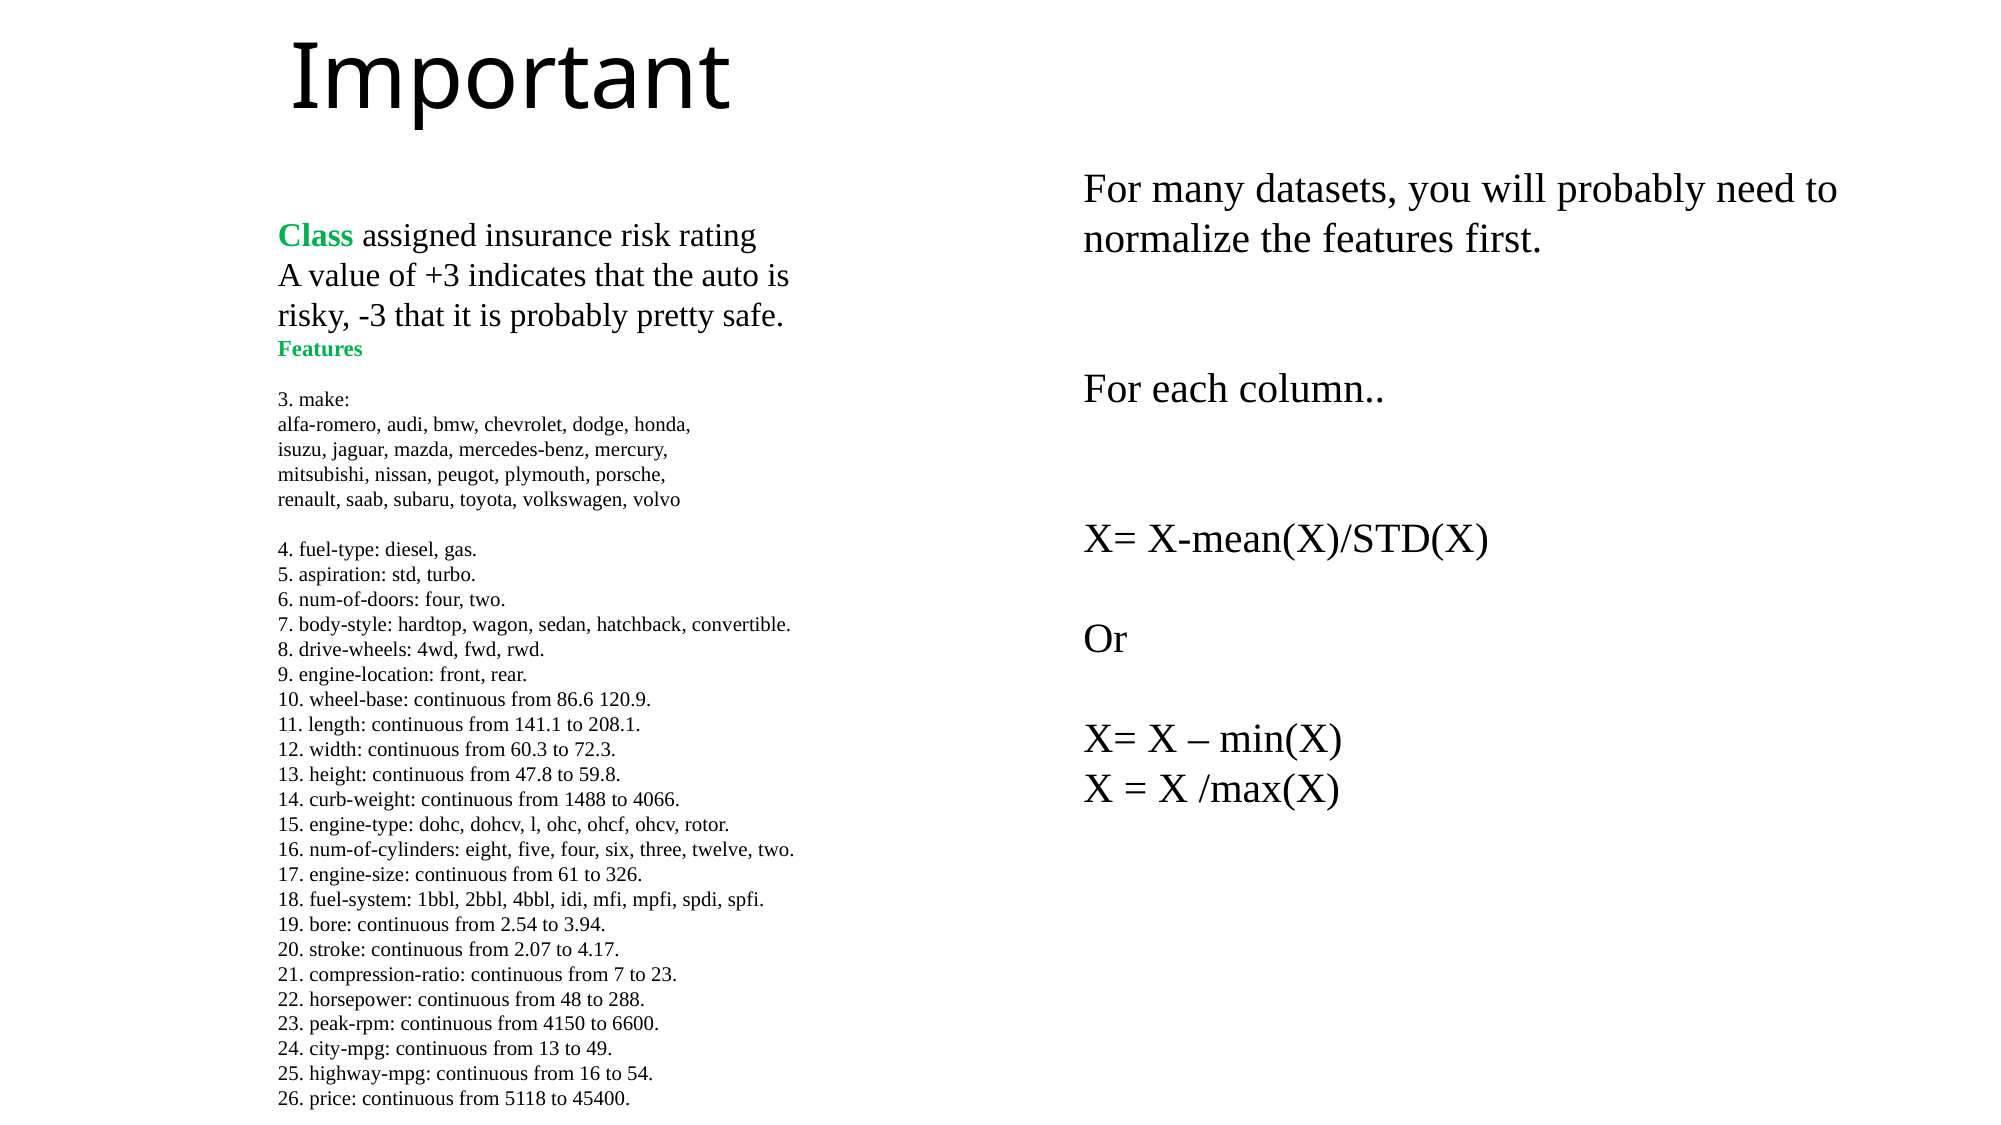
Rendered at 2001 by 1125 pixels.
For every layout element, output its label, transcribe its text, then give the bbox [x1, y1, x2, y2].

title Important [275, 12, 851, 146]
text_box For many datasets, you will probably need to normalize the features first. For each column.. X= X-mean(X)/STD(X) Or X= X – min(X) X = X /max(X) [1068, 153, 1895, 1019]
text_box Class assigned insurance risk rating A value of +3 indicates that the auto is risky, -3 that it is probably pretty safe. Features 3. make: alfa-romero, audi, bmw, chevrolet, dodge, honda, isuzu, jaguar, mazda, mercedes-benz, mercury, mitsubishi, nissan, peugot, plymouth, porsche, renault, saab, subaru, toyota, volkswagen, volvo 4. fuel-type: diesel, gas. 5. aspiration: std, turbo. 6. num-of-doors: four, two. 7. body-style: hardtop, wagon, sedan, hatchback, convertible. 8. drive-wheels: 4wd, fwd, rwd. 9. engine-location: front, rear. 10. wheel-base: continuous from 86.6 120.9. 11. length: continuous from 141.1 to 208.1. 12. width: continuous from 60.3 to 72.3. 13. height: continuous from 47.8 to 59.8. 14. curb-weight: continuous from 1488 to 4066. 15. engine-type: dohc, dohcv, l, ohc, ohcf, ohcv, rotor. 16. num-of-cylinders: eight, five, four, six, three, twelve, two. 17. engine-size: continuous from 61 to 326. 18. fuel-system: 1bbl, 2bbl, 4bbl, idi, mfi, mpfi, spdi, spfi. 19. bore: continuous from 2.54 to 3.94. 20. stroke: continuous from 2.07 to 4.17. 21. compression-ratio: continuous from 7 to 23. 22. horsepower: continuous from 48 to 288. 23. peak-rpm: continuous from 4150 to 6600. 24. city-mpg: continuous from 13 to 49. 25. highway-mpg: continuous from 16 to 54. 26. price: continuous from 5118 to 45400. [263, 205, 875, 1118]
